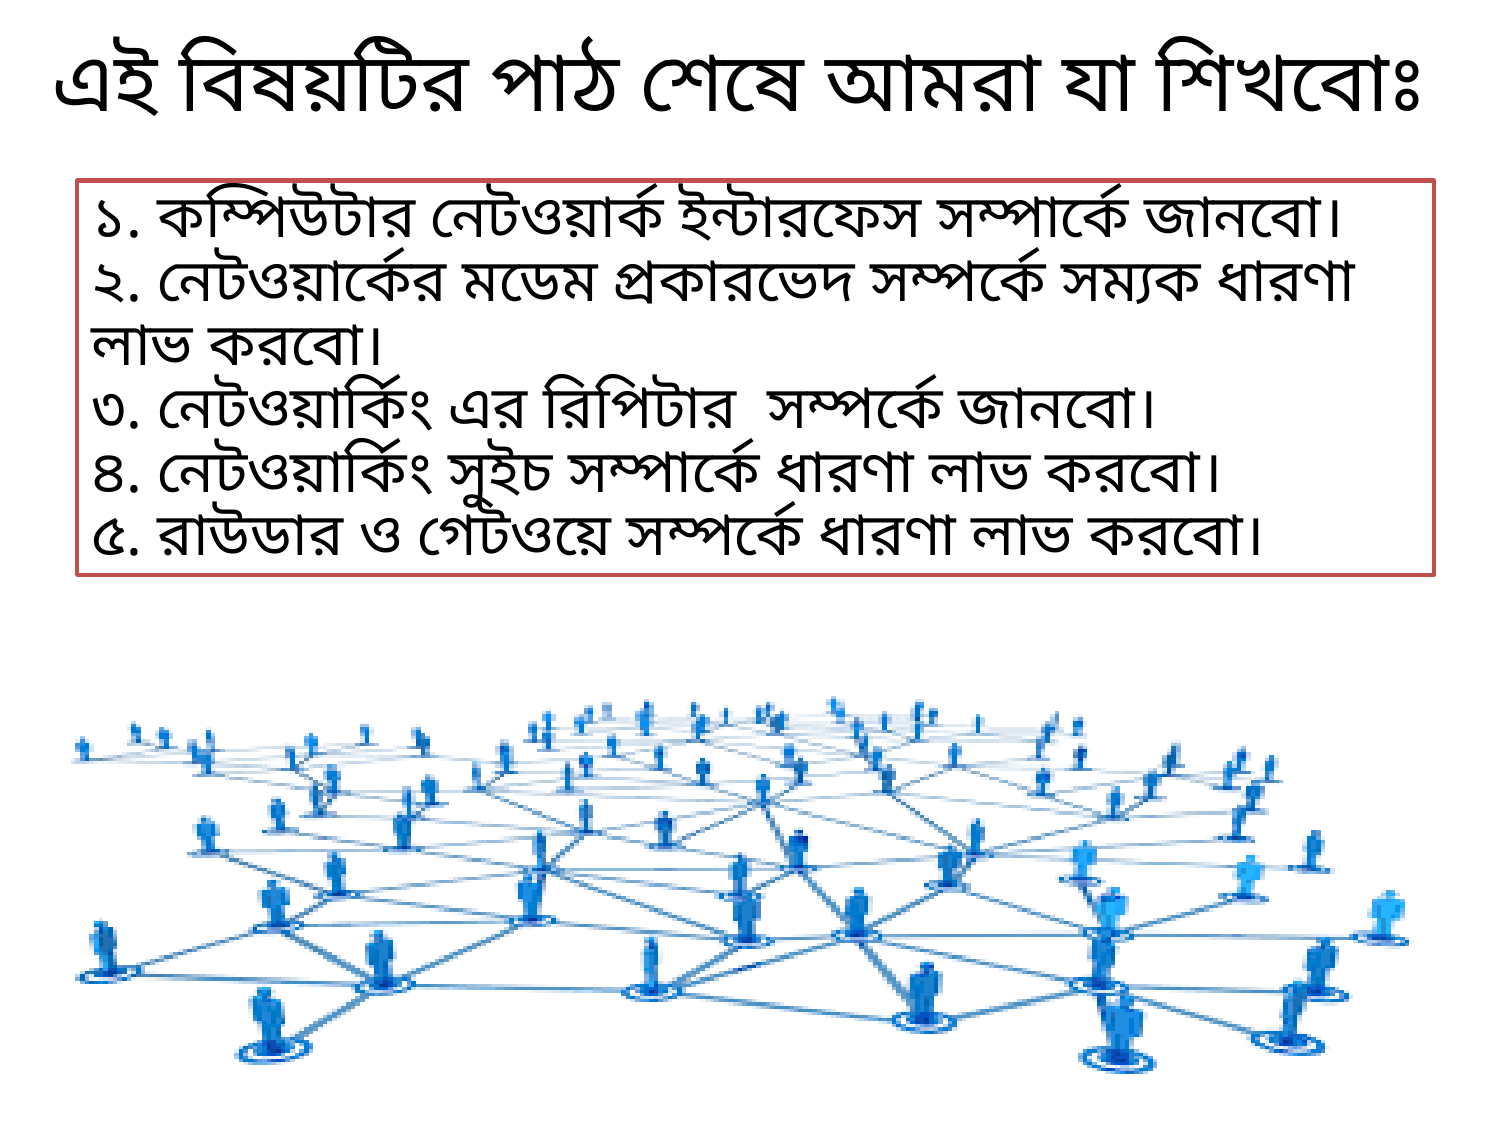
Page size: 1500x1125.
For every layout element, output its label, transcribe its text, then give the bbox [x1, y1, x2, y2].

text_box এই বিষয়টির পাঠ শেষে আমরা যা শিখবোঃ [37, 22, 1440, 136]
text_box ১. কম্পিউটার নেটওয়ার্ক ইন্টারফেস সম্পার্কে জানবো। ২. নেটওয়ার্কের মডেম প্রকারভেদ সম্পর্কে সম্যক ধারণা লাভ করবো। ৩. নেটওয়ার্কিং এর রিপিটার সম্পর্কে জানবো। ৪. নেটওয়ার্কিং সুইচ সম্পার্কে ধারণা লাভ করবো। ৫. রাউডার ও গেটওয়ে সম্পর্কে ধারণা লাভ করবো। [75, 178, 1436, 577]
picture [5, 599, 1476, 1101]
